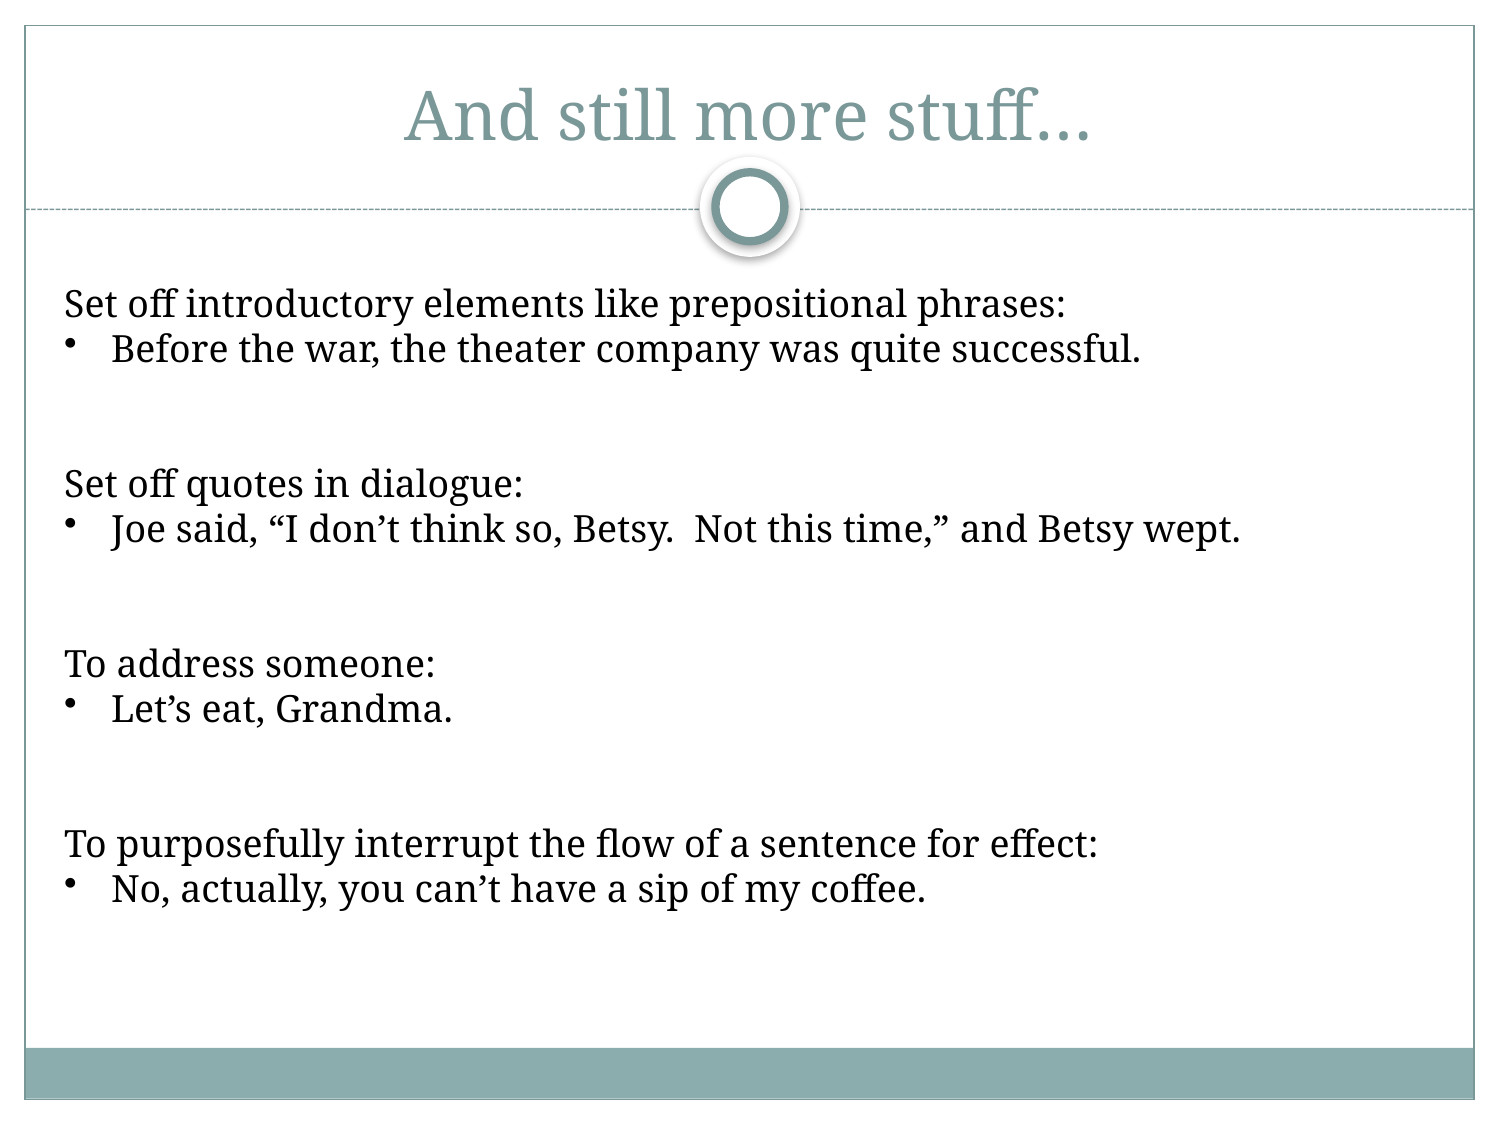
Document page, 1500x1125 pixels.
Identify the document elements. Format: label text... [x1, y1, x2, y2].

title And still more stuff… [49, 37, 1450, 162]
text_box Set off introductory elements like prepositional phrases: Before the war, the theater company was quite successful. Set off quotes in dialogue: Joe said, “I don’t think so, Betsy. Not this time,” and Betsy wept. To address someone: Let’s eat, Grandma. To purposefully interrupt the flow of a sentence for effect: No, actually, you can’t have a sip of my coffee. [49, 272, 1450, 1008]
